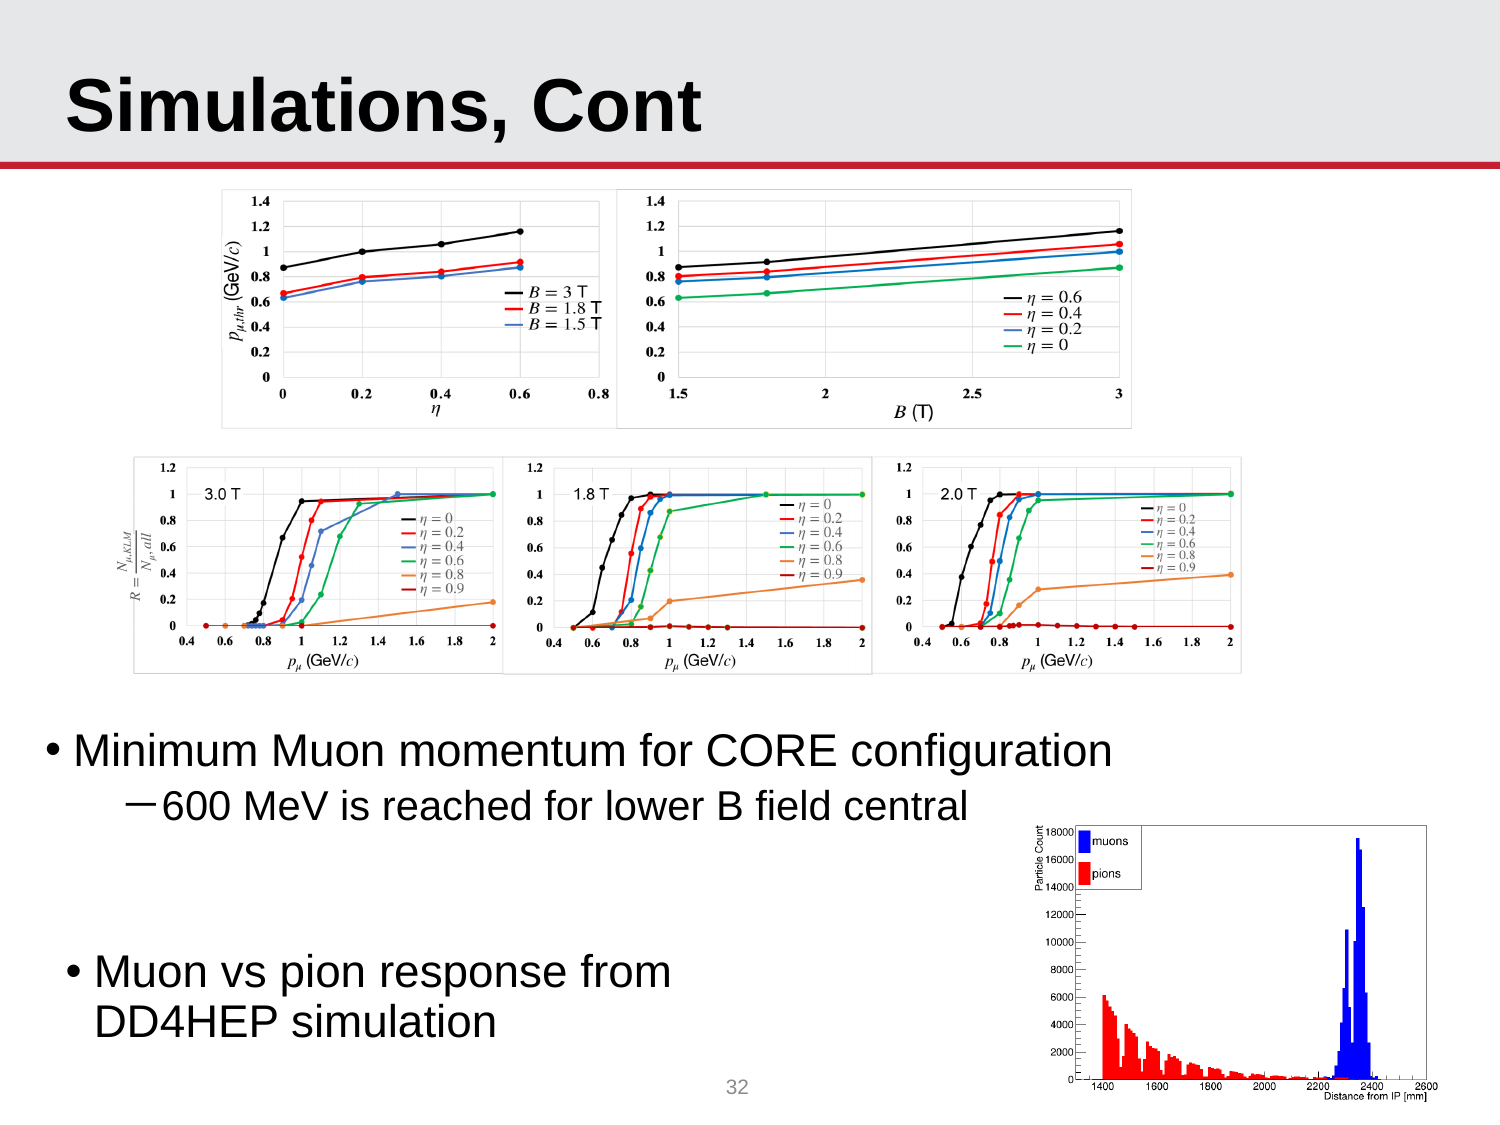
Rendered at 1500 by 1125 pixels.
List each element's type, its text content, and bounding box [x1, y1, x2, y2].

text_box Muon vs pion response from DD4HEP simulation [50, 874, 736, 1125]
list Minimum Muon momentum for CORE configuration 600 MeV is reached for lower B field central [30, 719, 1377, 1125]
picture [107, 450, 1246, 678]
picture [1032, 794, 1470, 1111]
picture [219, 185, 1135, 434]
title Simulations, Cont [50, 67, 1440, 147]
